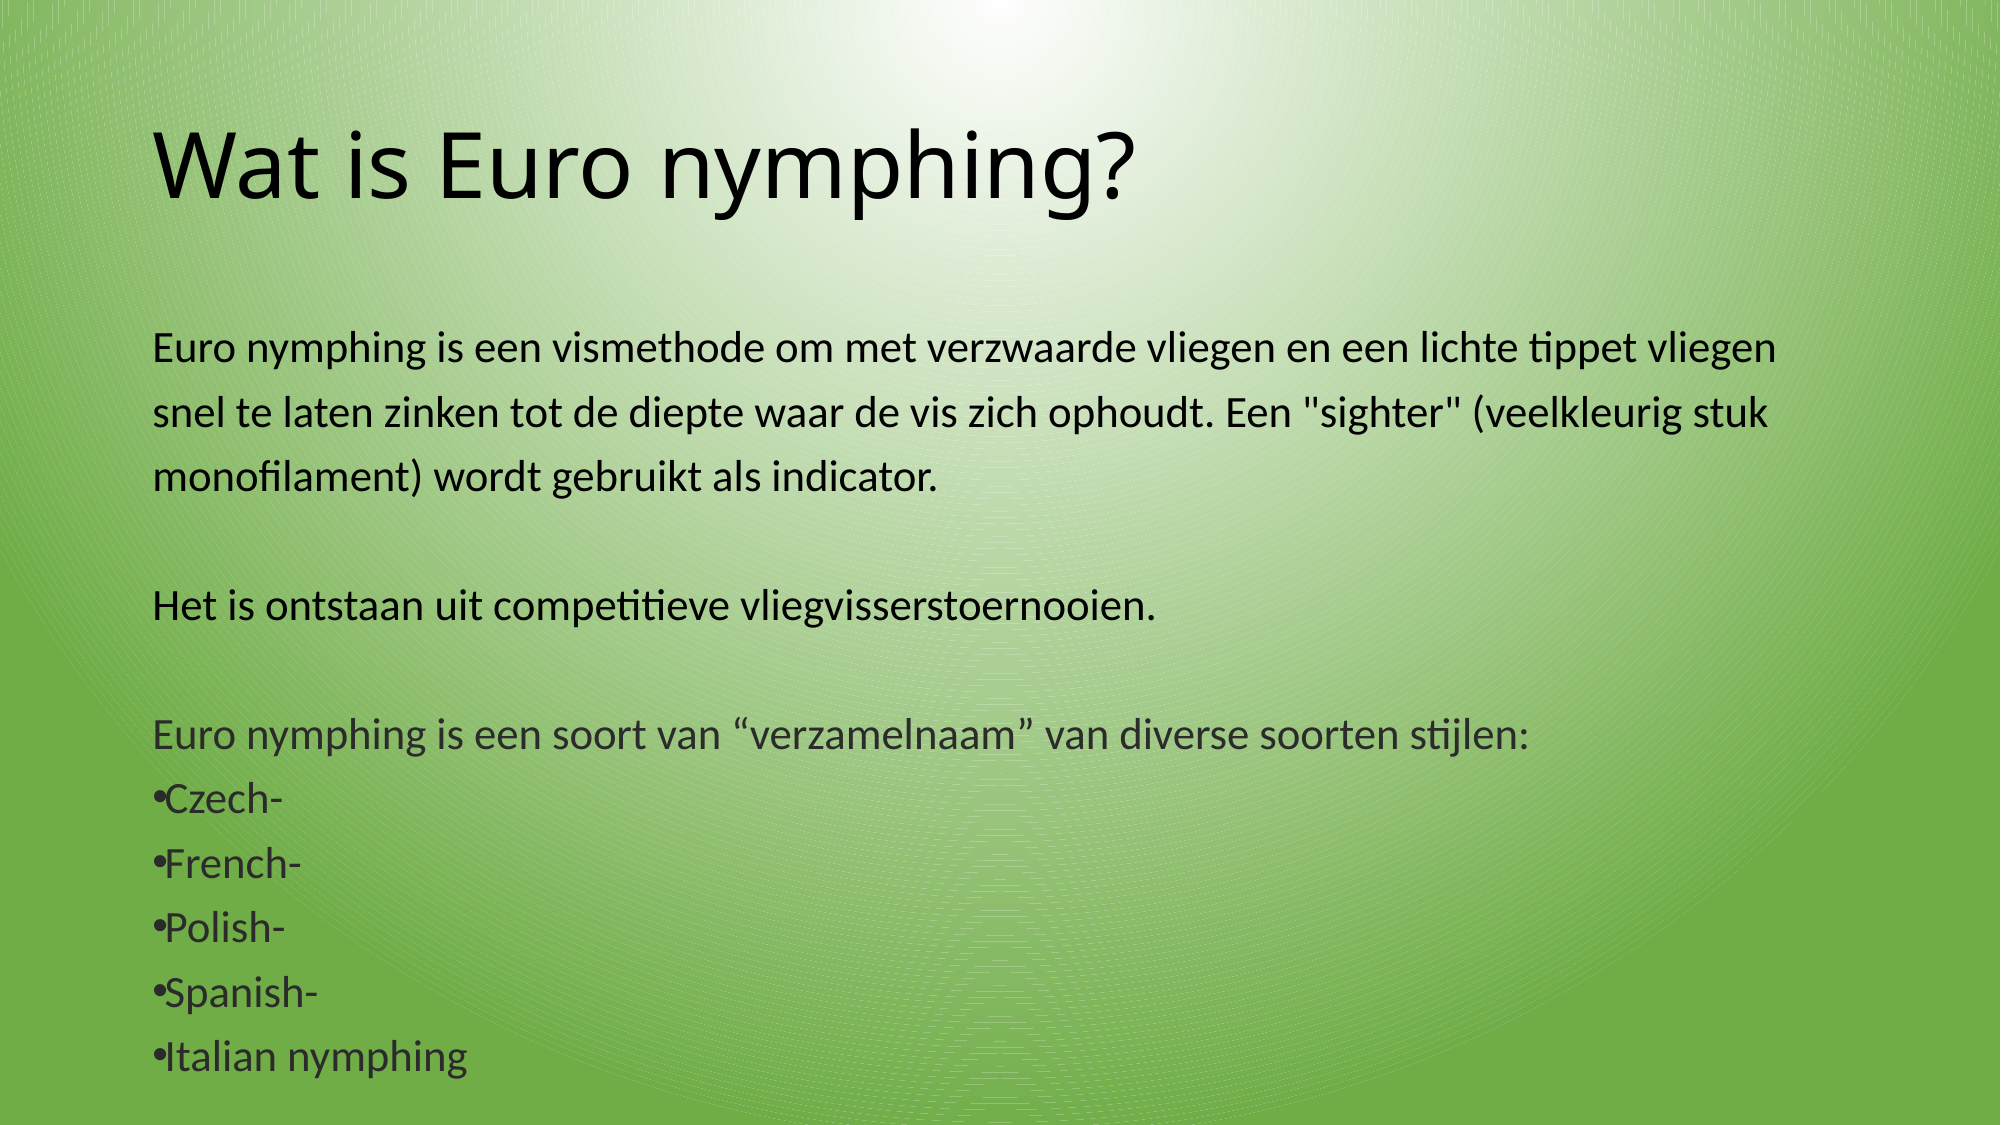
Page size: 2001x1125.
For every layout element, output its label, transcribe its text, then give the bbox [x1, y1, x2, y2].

title Wat is Euro nymphing? [137, 59, 1863, 278]
list Euro nymphing is een vismethode om met verzwaarde vliegen en een lichte tippet vliegen snel te laten zinken tot de diepte waar de vis zich ophoudt. Een "sighter" (veelkleurig stuk monofilament) wordt gebruikt als indicator. Het is ontstaan ​​uit competitieve vliegvisserstoernooien. Euro nymphing is een soort van “verzamelnaam” van diverse soorten stijlen: Czech- French- Polish- Spanish- Italian nymphing [137, 299, 1863, 1097]
